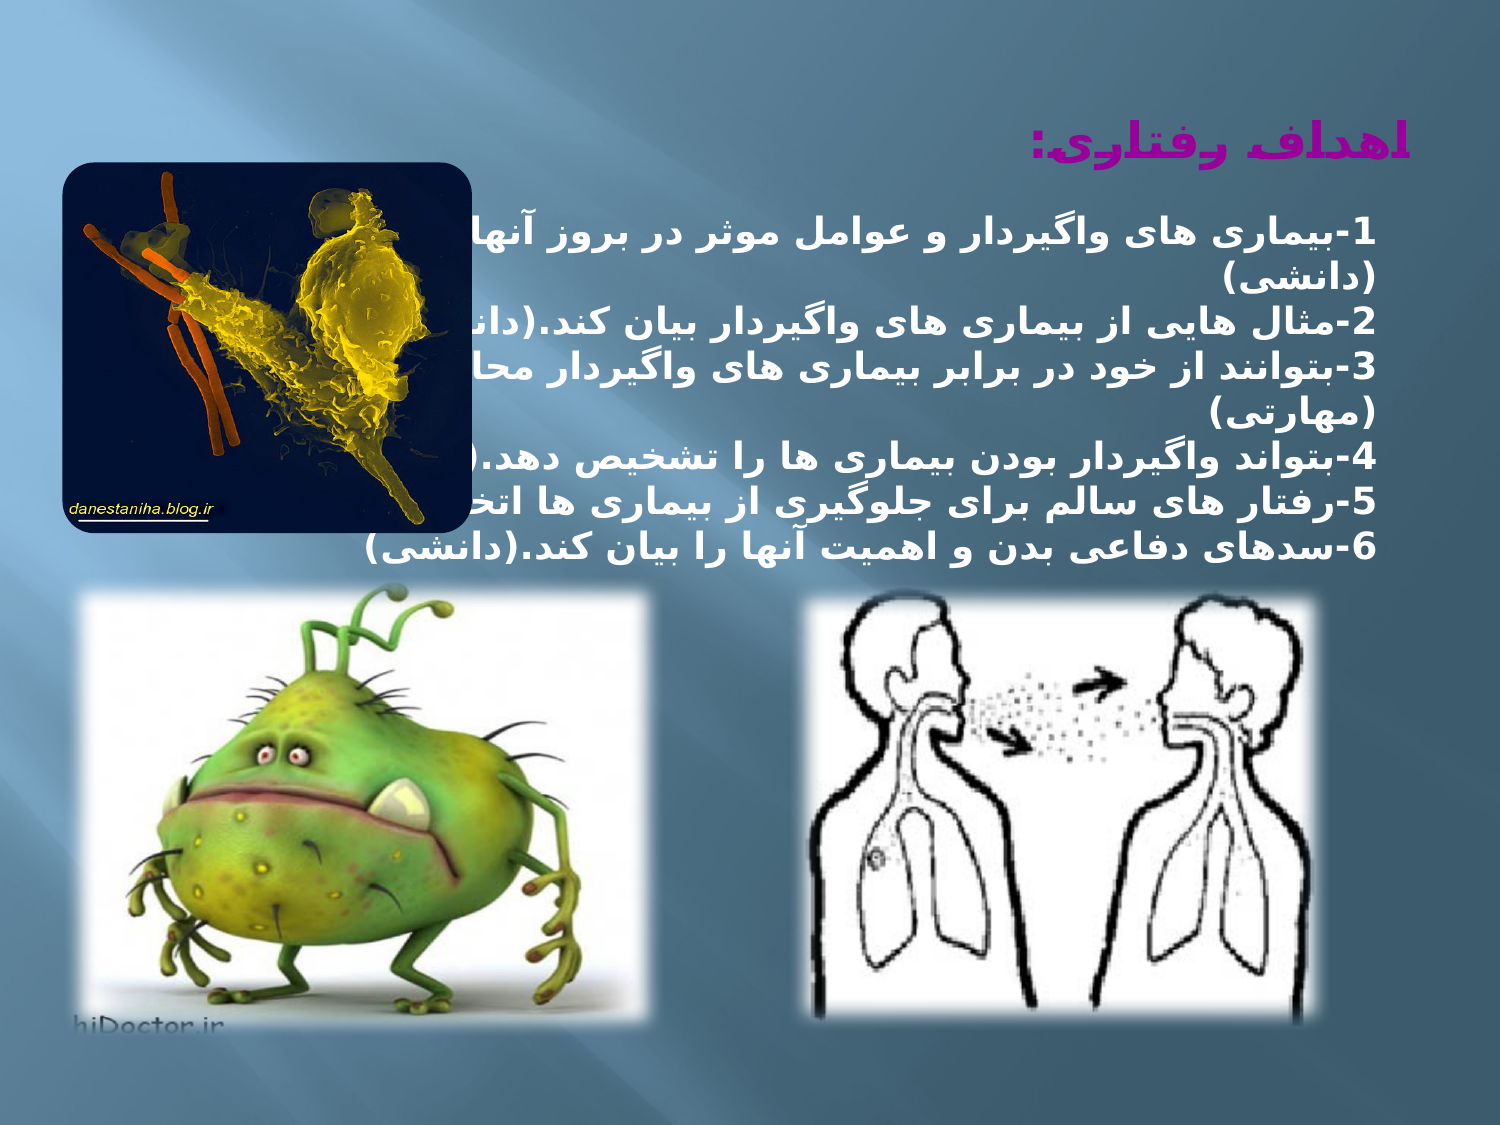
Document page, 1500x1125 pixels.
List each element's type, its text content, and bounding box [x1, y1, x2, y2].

picture [62, 574, 665, 1038]
picture [62, 162, 473, 534]
picture [787, 580, 1332, 1032]
title اهداف رفتاری: [75, 45, 1425, 233]
text_box 1-بیماری های واگیردار و عوامل موثر در بروز آنها را بگویند.(دانشی) 2-مثال هایی از بیماری های واگیردار بیان کند.(دانشی) 3-بتوانند از خود در برابر بیماری های واگیردار محافظت کنند.(مهارتی) 4-بتواند واگیردار بودن بیماری ها را تشخیص دهد.(مهارتی) 5-رفتار های سالم برای جلوگیری از بیماری ها اتخاذ کند.(نگرشی) 6-سدهای دفاعی بدن و اهمیت آنها را بیان کند.(دانشی) [492, 199, 1393, 620]
